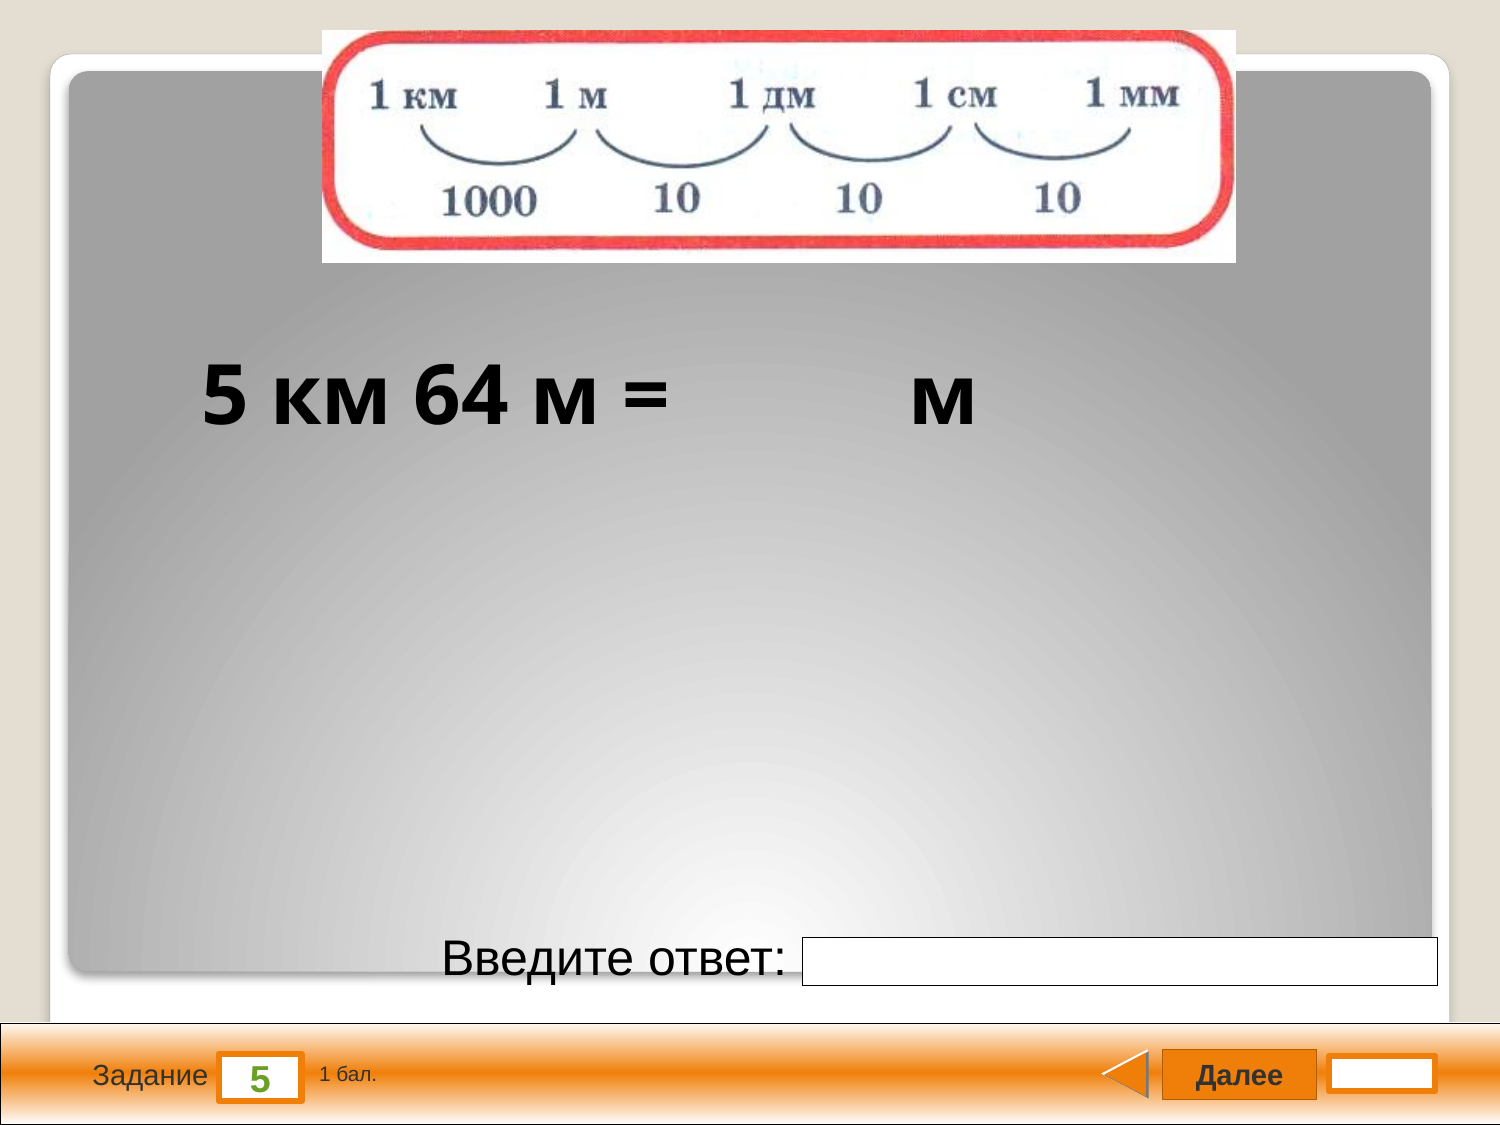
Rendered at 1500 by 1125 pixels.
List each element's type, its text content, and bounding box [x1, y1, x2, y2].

text_box [0, 1019, 1500, 1125]
list 5 км 64 м = м [171, 326, 1436, 858]
text_box 1 бал. [306, 1060, 378, 1087]
text_box Задание [83, 1056, 209, 1092]
text_box Введите ответ: [412, 917, 803, 993]
text_box 5 [218, 1054, 302, 1102]
text_box [1329, 1056, 1436, 1092]
text_box Далее [1159, 1046, 1320, 1103]
picture [322, 30, 1236, 263]
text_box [1100, 1048, 1149, 1099]
